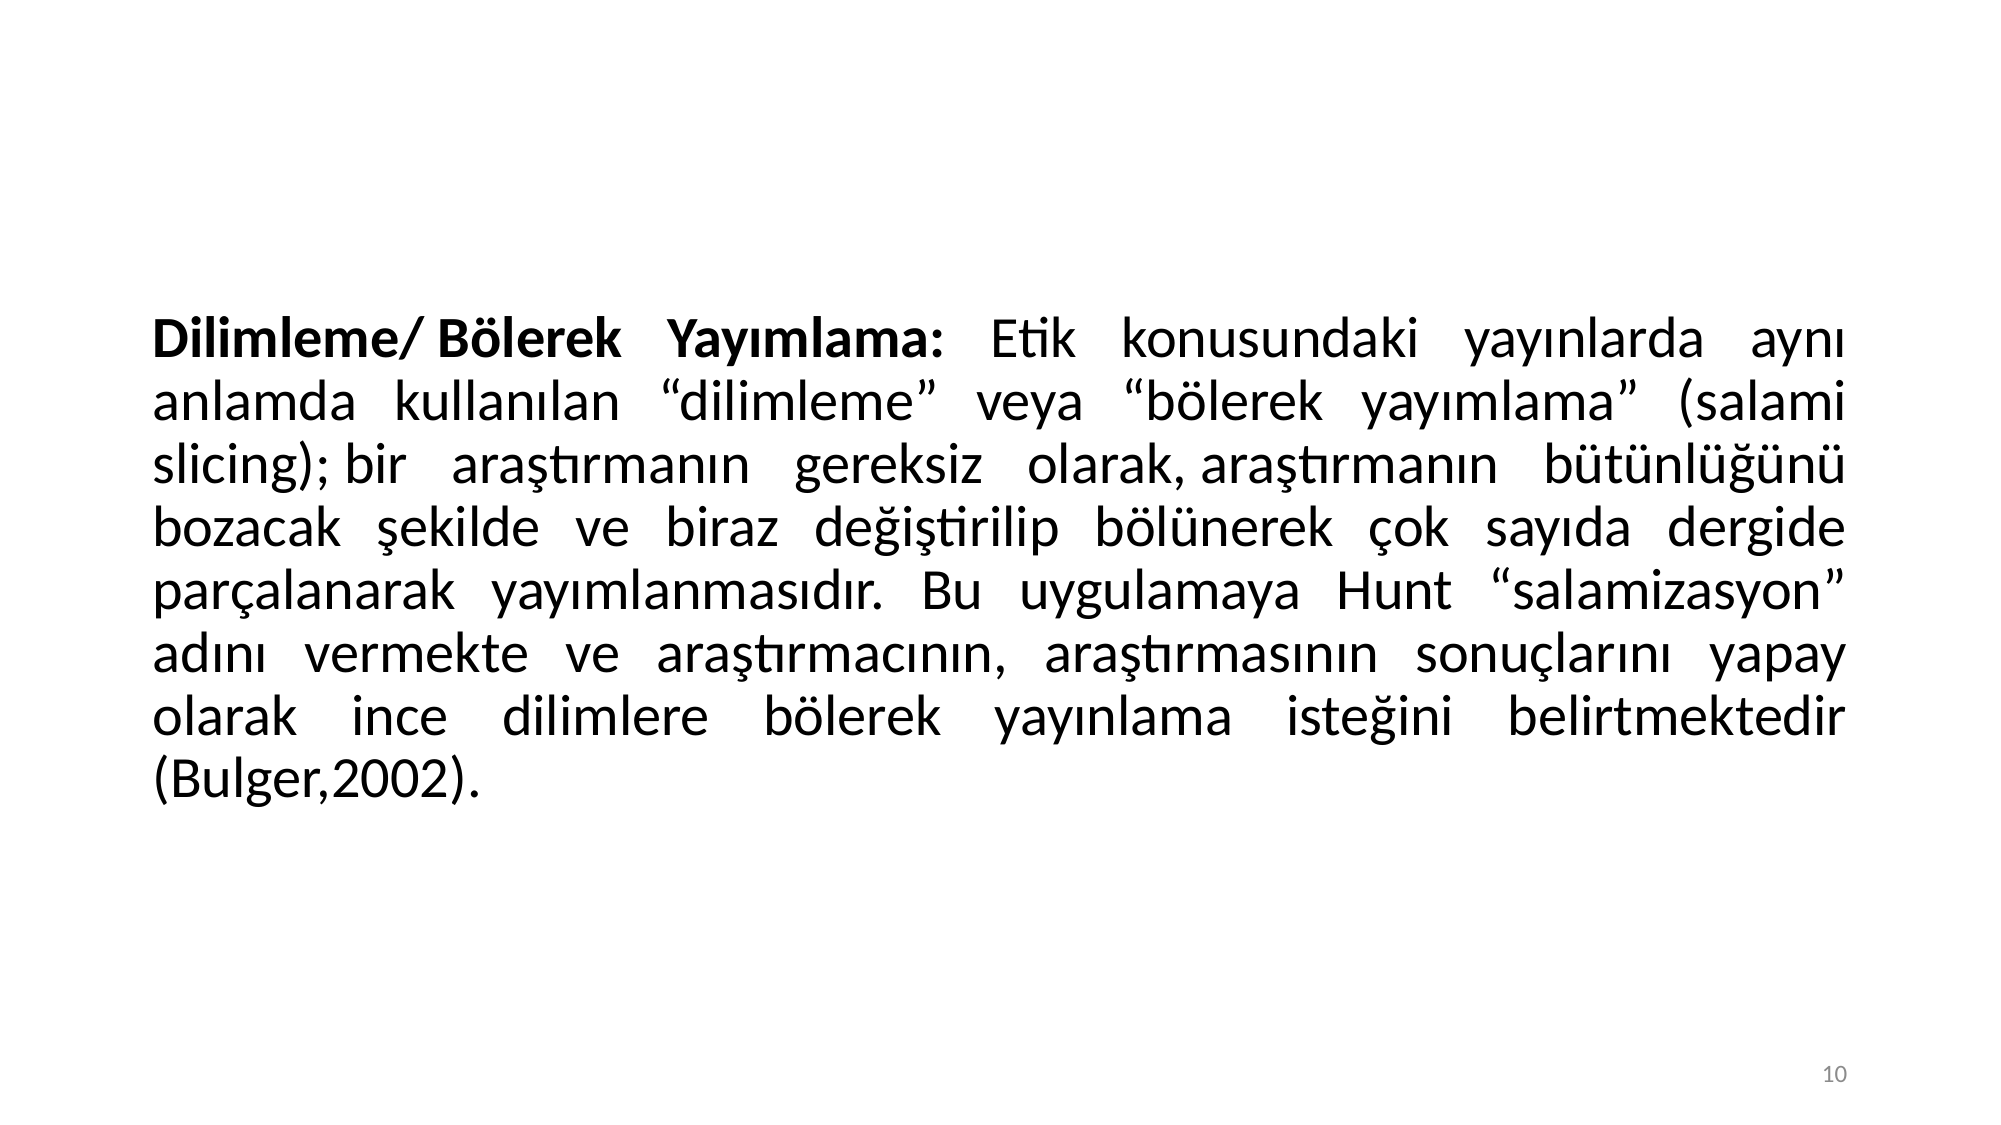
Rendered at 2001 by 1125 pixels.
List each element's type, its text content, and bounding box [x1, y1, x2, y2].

list Dilimleme/ Bölerek Yayımlama: Etik konusundaki yayınlarda aynı anlamda kullanılan “dilimleme” veya “bölerek yayımlama” (salami slicing); bir araştırmanın gereksiz olarak, araştırmanın bütünlüğünü bozacak şekilde ve biraz değiştirilip bölünerek çok sayıda dergide parçalanarak yayımlanmasıdır. Bu uygulamaya Hunt “salamizasyon” adını vermekte ve araştırmacının, araştırmasının sonuçlarını yapay olarak ince dilimlere bölerek yayınlama isteğini belirtmektedir (Bulger,2002). [137, 299, 1863, 1014]
slide_number 10 [1412, 1042, 1863, 1103]
